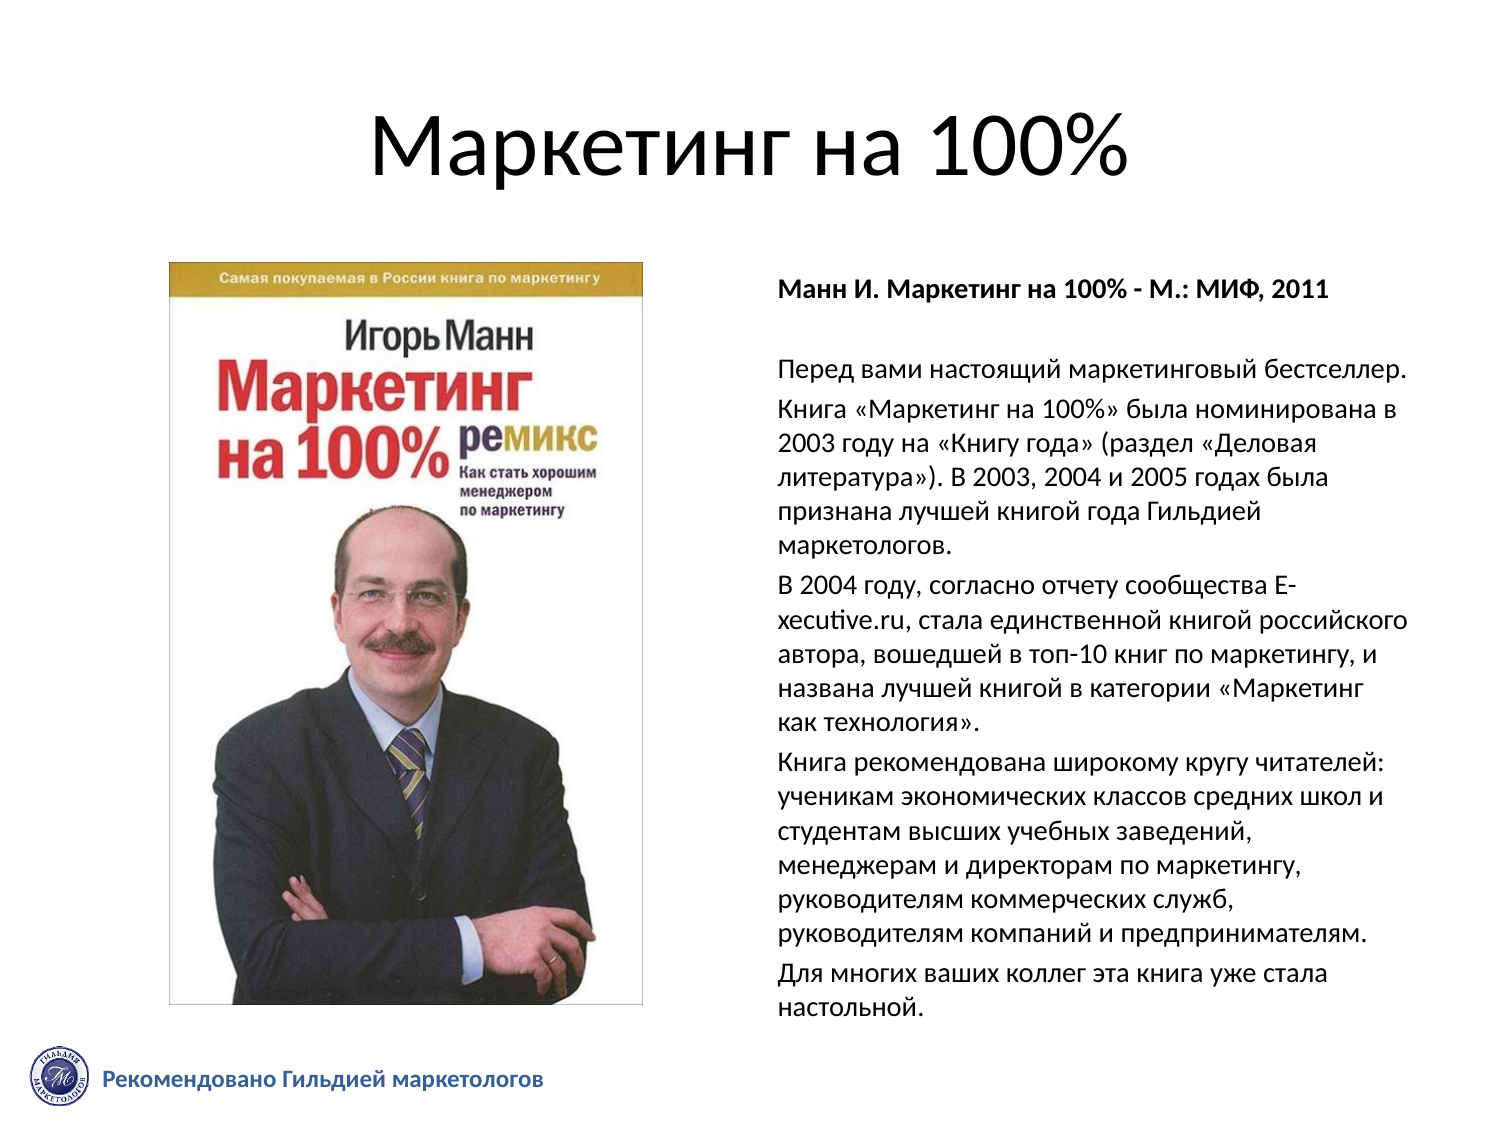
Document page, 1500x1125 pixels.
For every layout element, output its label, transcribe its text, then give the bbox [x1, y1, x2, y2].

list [169, 262, 644, 1006]
title Маркетинг на 100% [75, 45, 1425, 233]
text_box Рекомендовано Гильдией маркетологов [93, 1062, 561, 1092]
picture [29, 1046, 89, 1106]
list Манн И. Маркетинг на 100% - М.: МИФ, 2011 Перед вами настоящий маркетинговый бестселлер. Книга «Маркетинг на 100%» была номинирована в 2003 году на «Книгу года» (раздел «Деловая литература»). В 2003, 2004 и 2005 годах была признана лучшей книгой года Гильдией маркетологов. В 2004 году, согласно отчету сообщества E-xecutive.ru, стала единственной книгой российского автора, вошедшей в топ-10 книг по маркетингу, и названа лучшей книгой в категории «Маркетинг как технология». Книга рекомендована широкому кругу читателей: ученикам экономических классов средних школ и студентам высших учебных заведений, менеджерам и директорам по маркетингу, руководителям коммерческих служб, руководителям компаний и предпринимателям. Для многих ваших коллег эта книга уже стала настольной. [762, 262, 1425, 1035]
